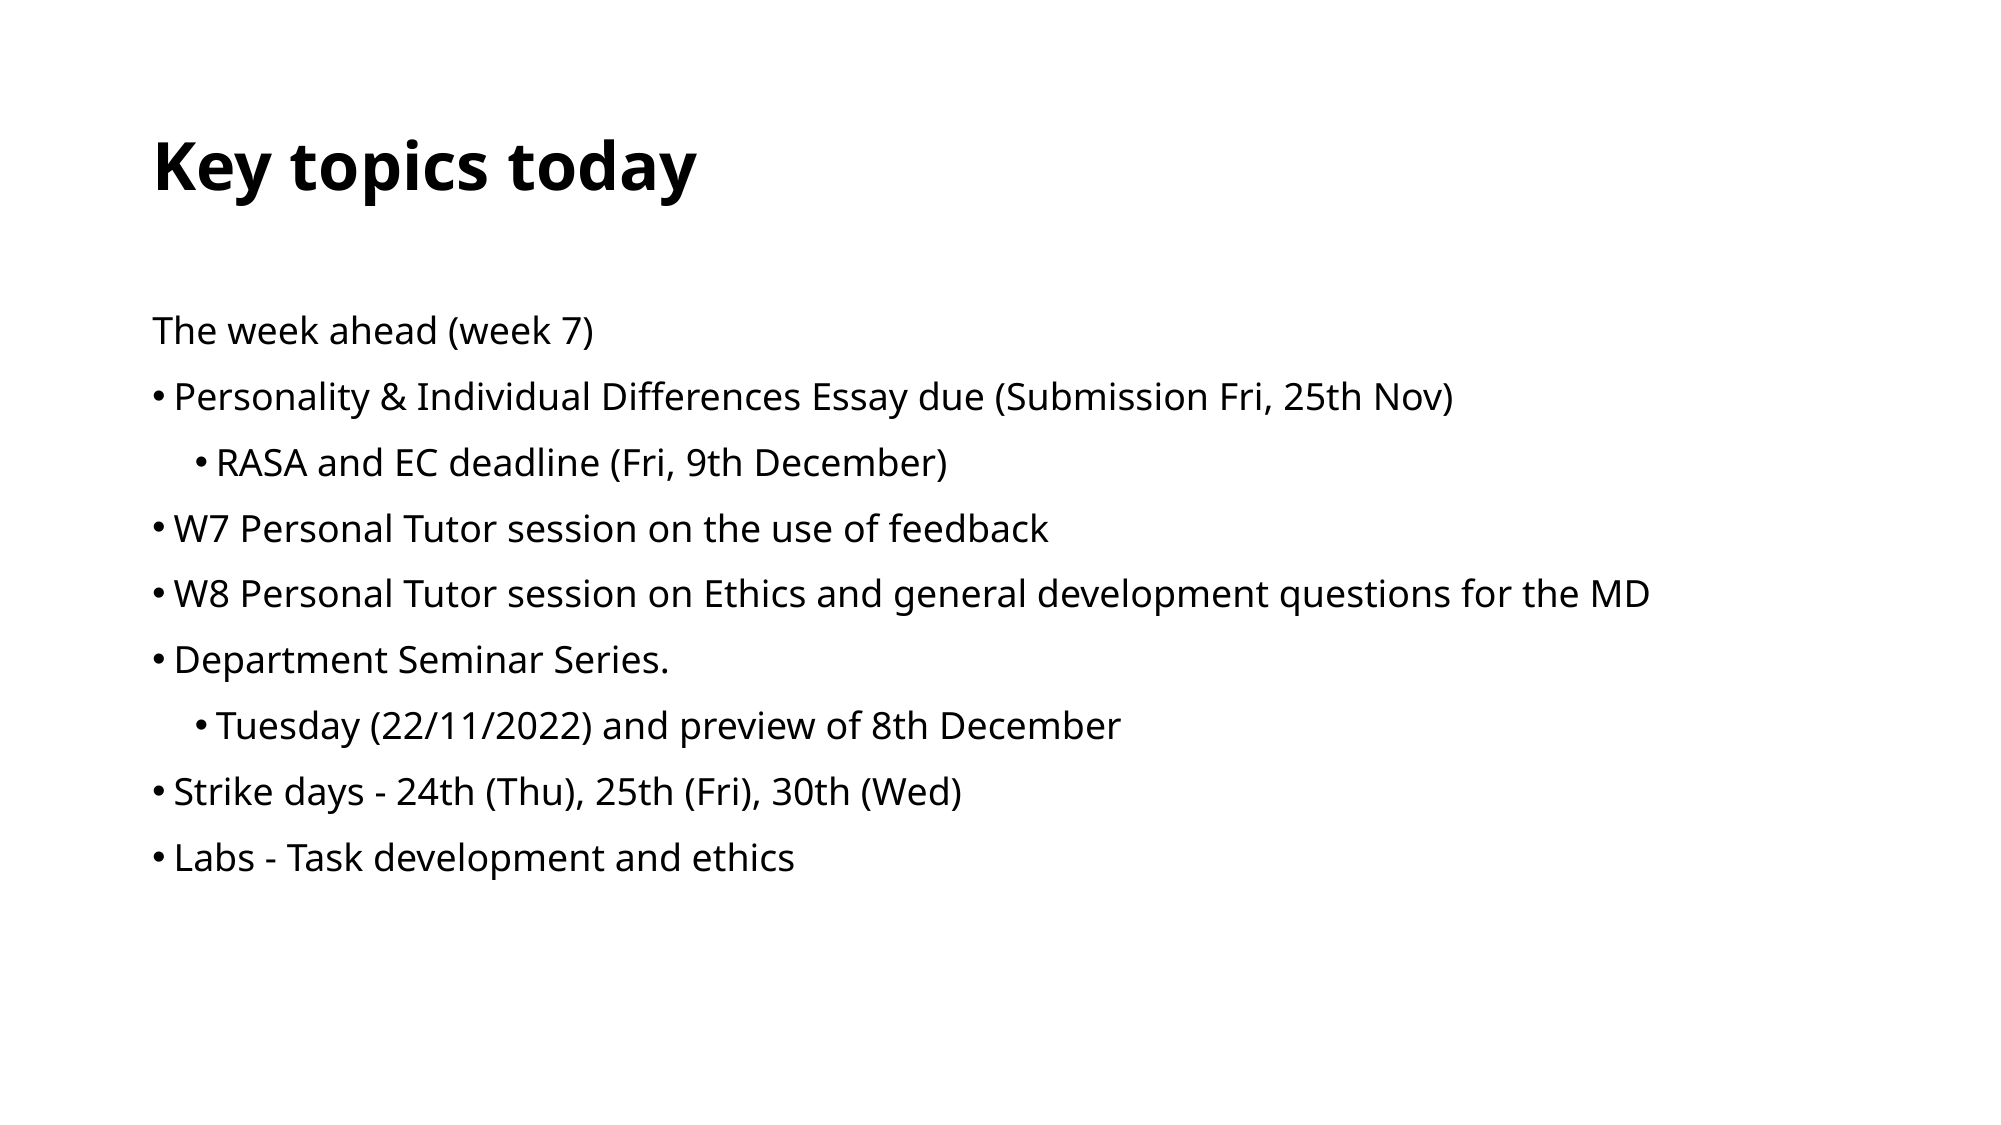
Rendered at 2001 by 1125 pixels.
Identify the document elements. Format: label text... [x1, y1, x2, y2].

title Key topics today [137, 59, 1779, 278]
list The week ahead (week 7) Personality & Individual Differences Essay due (Submission Fri, 25th Nov) RASA and EC deadline (Fri, 9th December) W7 Personal Tutor session on the use of feedback W8 Personal Tutor session on Ethics and general development questions for the MD Department Seminar Series. Tuesday (22/11/2022) and preview of 8th December Strike days - 24th (Thu), 25th (Fri), 30th (Wed) Labs - Task development and ethics [137, 299, 1863, 1014]
